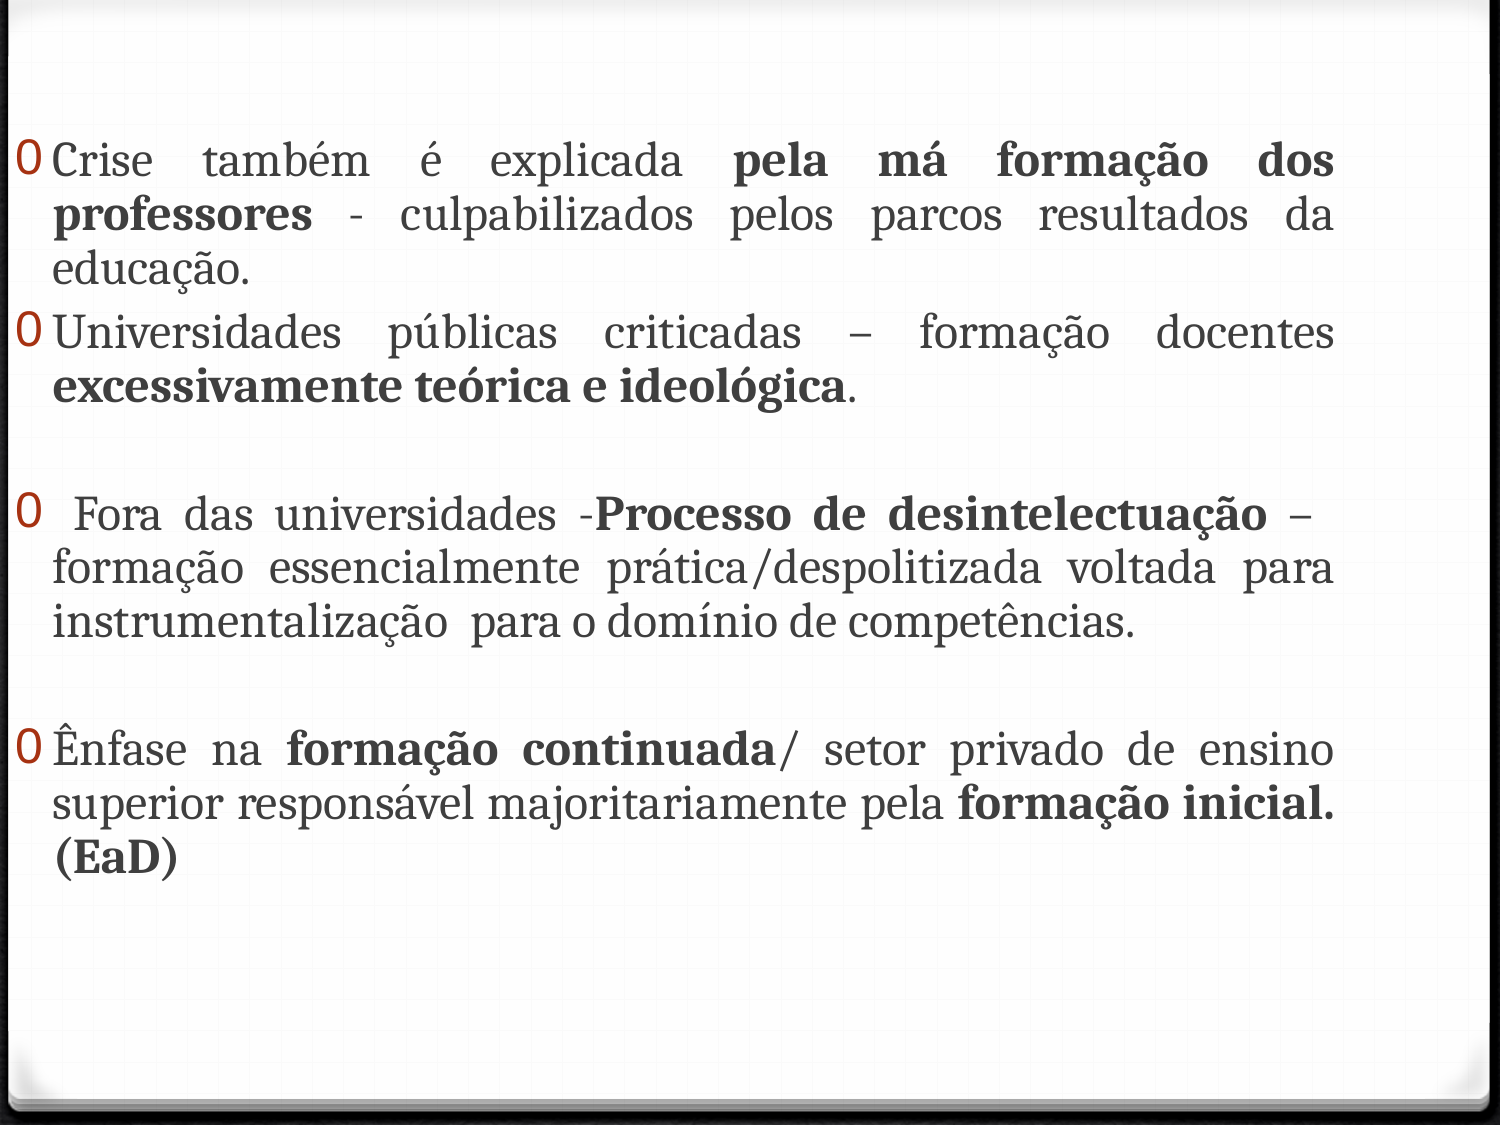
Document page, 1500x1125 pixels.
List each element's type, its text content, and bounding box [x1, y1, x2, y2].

list Crise também é explicada pela má formação dos professores - culpabilizados pelos parcos resultados da educação. Universidades públicas criticadas – formação docentes excessivamente teórica e ideológica. Fora das universidades -Processo de desintelectuação – formação essencialmente prática/despolitizada voltada para instrumentalização para o domínio de competências. Ênfase na formação continuada/ setor privado de ensino superior responsável majoritariamente pela formação inicial.(EaD) [0, 125, 1350, 936]
picture [0, 0, 1500, 1125]
